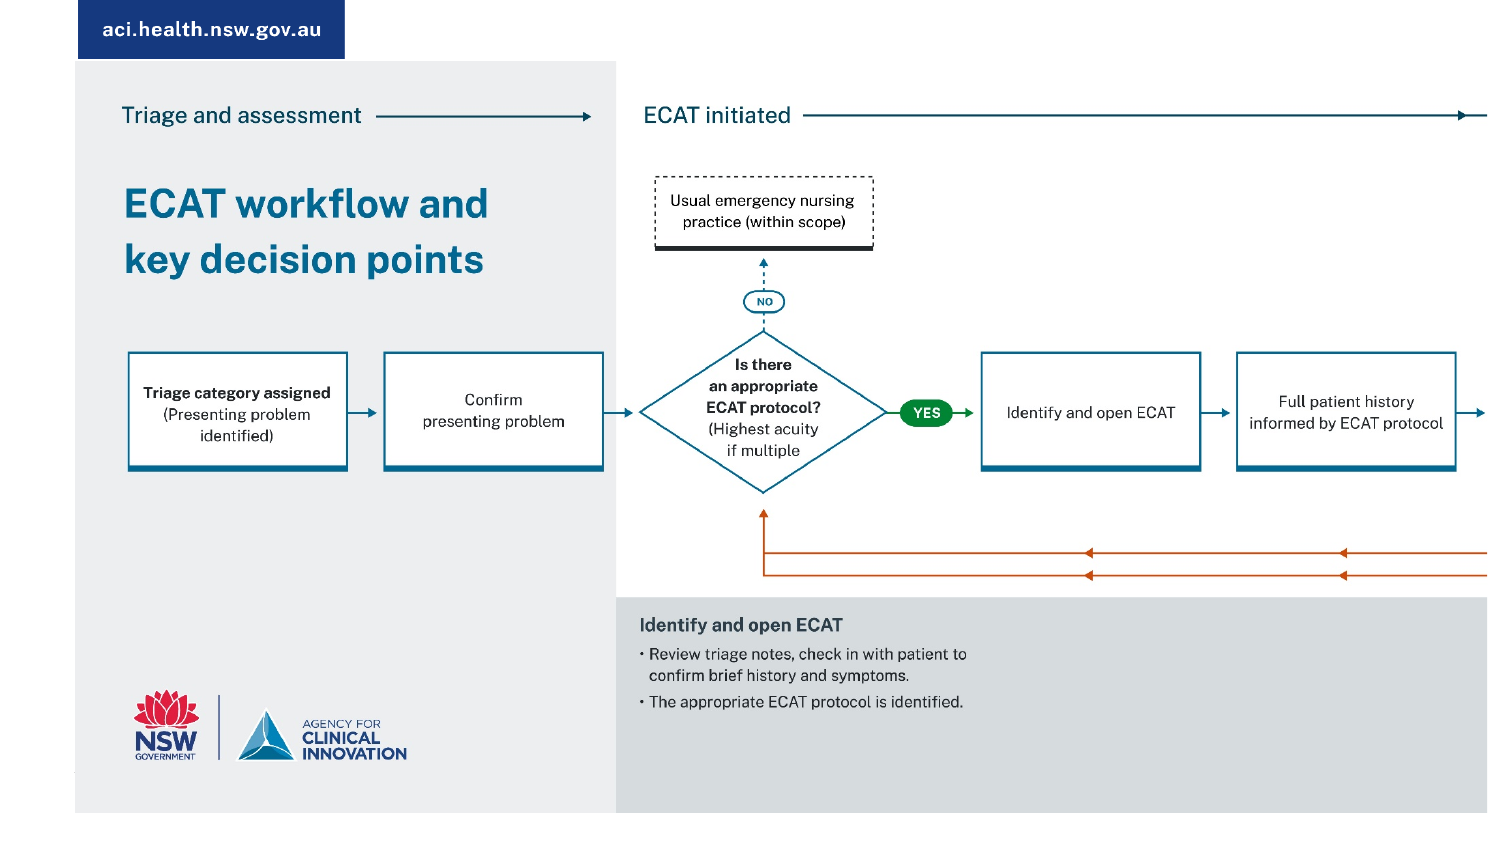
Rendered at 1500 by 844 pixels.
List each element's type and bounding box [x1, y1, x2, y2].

list [74, 61, 1488, 813]
picture [0, 0, 1493, 59]
